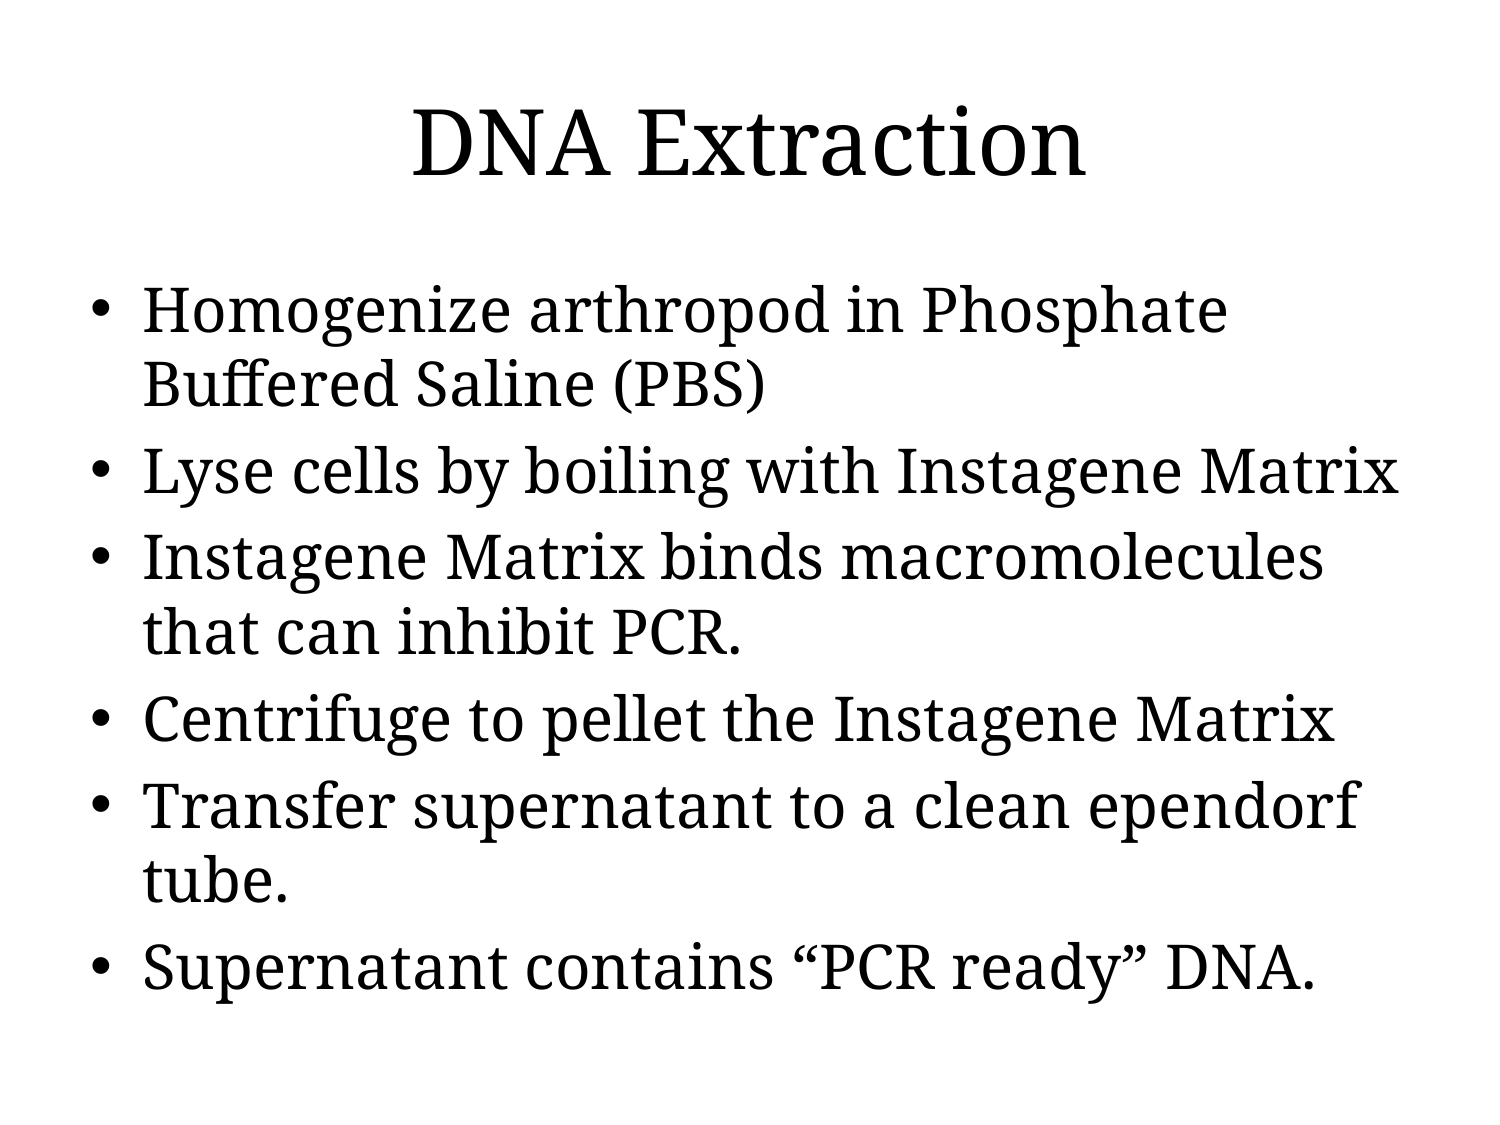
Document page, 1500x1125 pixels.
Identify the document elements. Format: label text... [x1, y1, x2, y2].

title DNA Extraction [75, 45, 1425, 233]
list Homogenize arthropod in Phosphate Buffered Saline (PBS) Lyse cells by boiling with Instagene Matrix Instagene Matrix binds macromolecules that can inhibit PCR. Centrifuge to pellet the Instagene Matrix Transfer supernatant to a clean ependorf tube. Supernatant contains “PCR ready” DNA. [75, 262, 1425, 1069]
